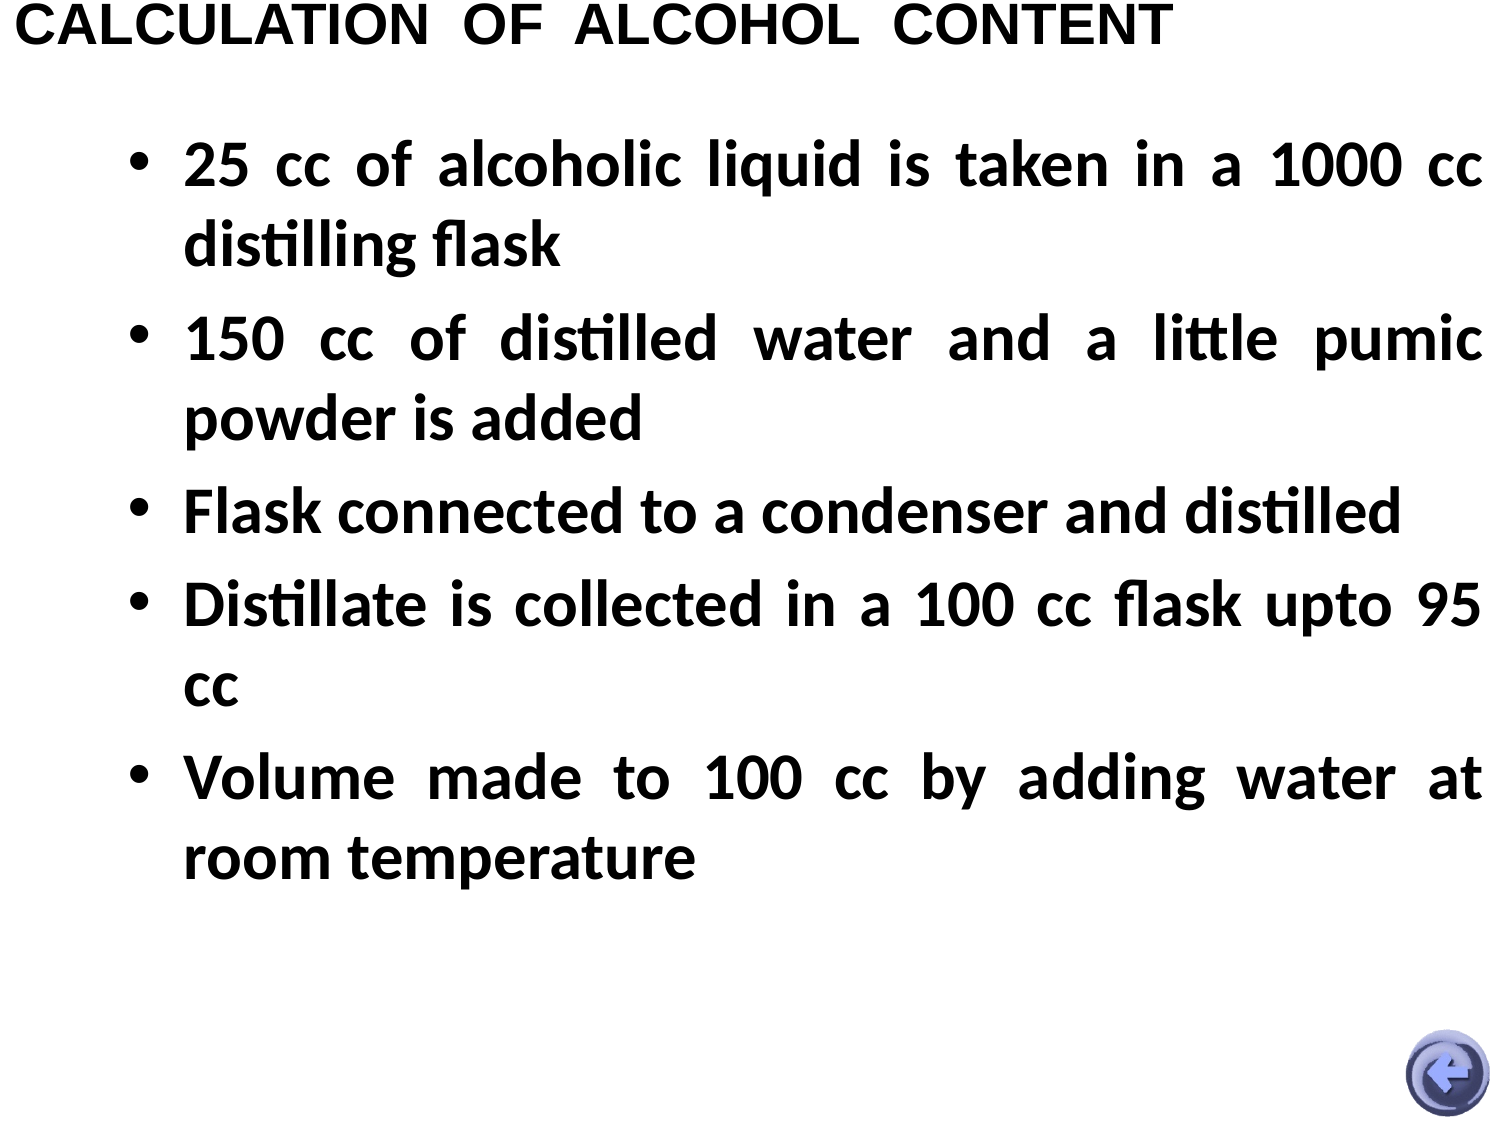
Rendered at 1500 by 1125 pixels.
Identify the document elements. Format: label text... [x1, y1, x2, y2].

list 25 cc of alcoholic liquid is taken in a 1000 cc distilling flask 150 cc of distilled water and a little pumic powder is added Flask connected to a condenser and distilled Distillate is collected in a 100 cc flask upto 95 cc Volume made to 100 cc by adding water at room temperature [112, 112, 1500, 1125]
text_box CALCULATION OF ALCOHOL CONTENT [0, 0, 1338, 64]
picture [1395, 1020, 1500, 1125]
